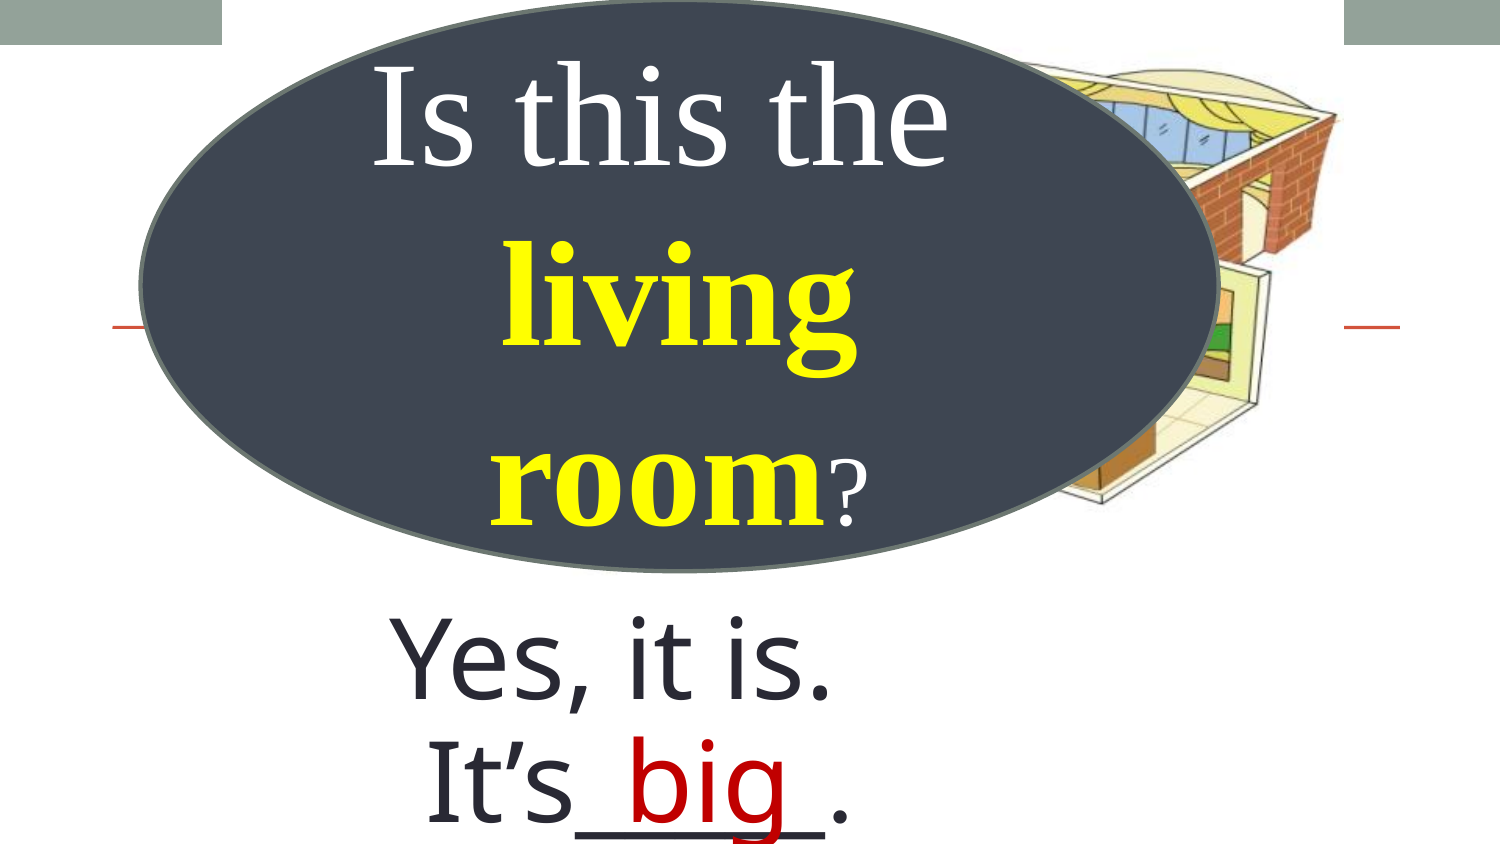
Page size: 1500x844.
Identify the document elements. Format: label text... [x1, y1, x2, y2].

text_box big [609, 730, 832, 844]
picture [222, 0, 1344, 605]
text_box Is this the living room? [138, 134, 219, 437]
text_box Yes, it is. [375, 615, 938, 730]
text_box It’s_____. [832, 703, 973, 844]
text_box It’s_____. [410, 730, 609, 844]
